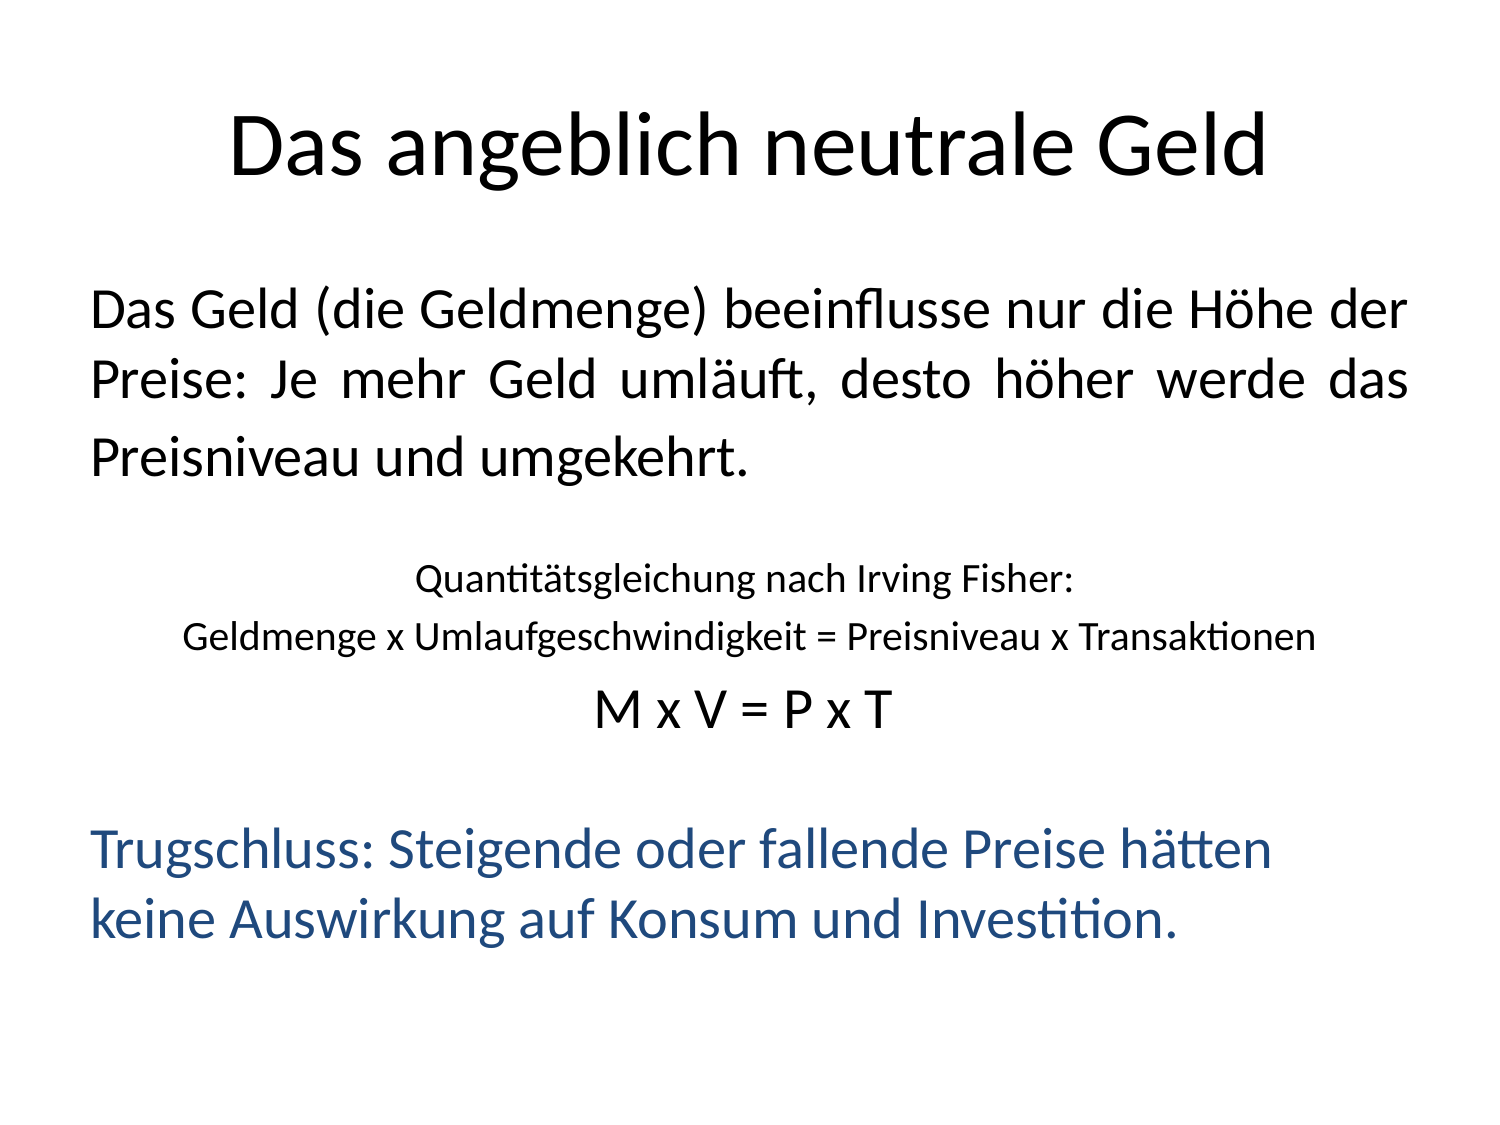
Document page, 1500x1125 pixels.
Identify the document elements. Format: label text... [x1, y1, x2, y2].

title Das angeblich neutrale Geld [75, 45, 1425, 233]
list Das Geld (die Geldmenge) beeinflusse nur die Höhe der Preise: Je mehr Geld umläuft, desto höher werde das Preisniveau und umgekehrt. Quantitätsgleichung nach Irving Fisher: Geldmenge x Umlaufgeschwindigkeit = Preisniveau x Transaktionen M x V = P x T Trugschluss: Steigende oder fallende Preise hätten keine Auswirkung auf Konsum und Investition. [75, 262, 1425, 1024]
